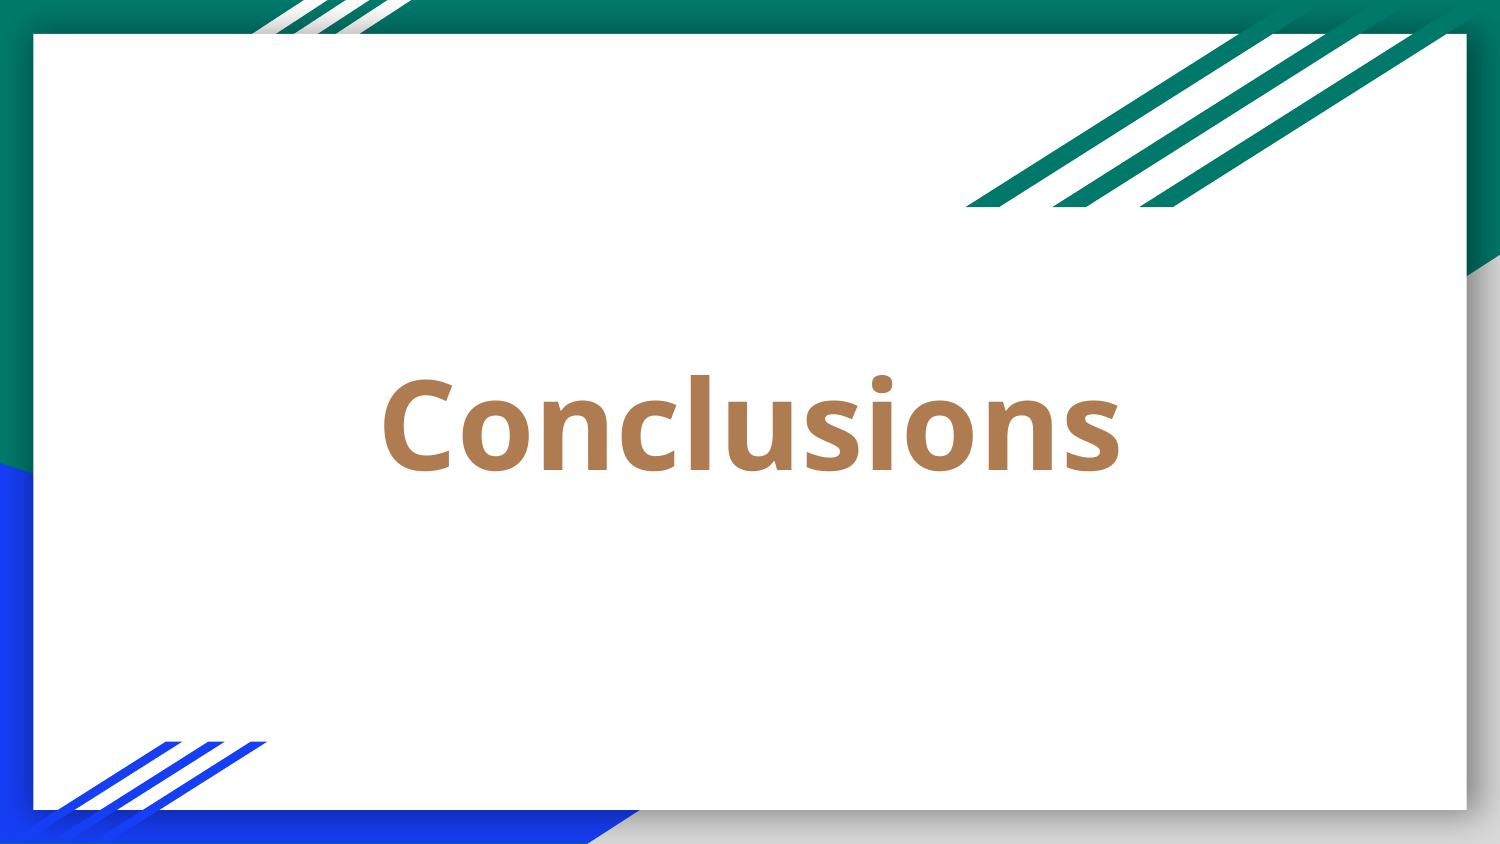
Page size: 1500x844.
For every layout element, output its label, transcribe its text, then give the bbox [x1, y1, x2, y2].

title Conclusions [228, 213, 1274, 630]
